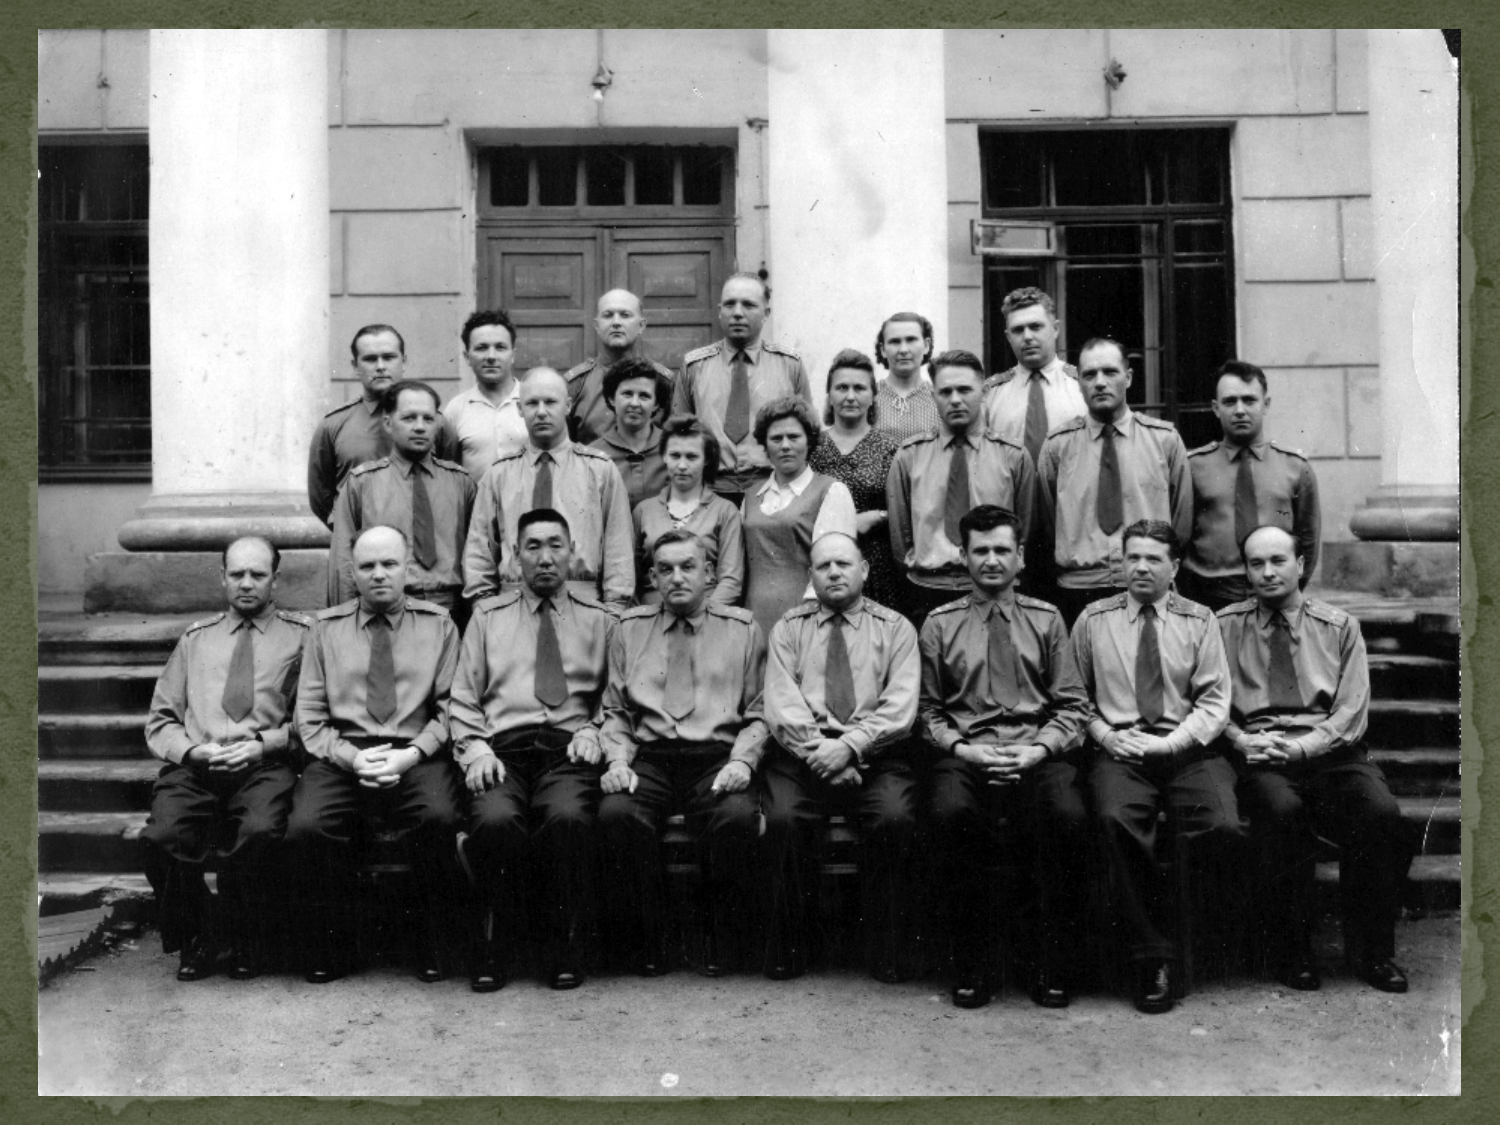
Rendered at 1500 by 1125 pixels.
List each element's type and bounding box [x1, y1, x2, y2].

picture [38, 29, 1461, 1096]
